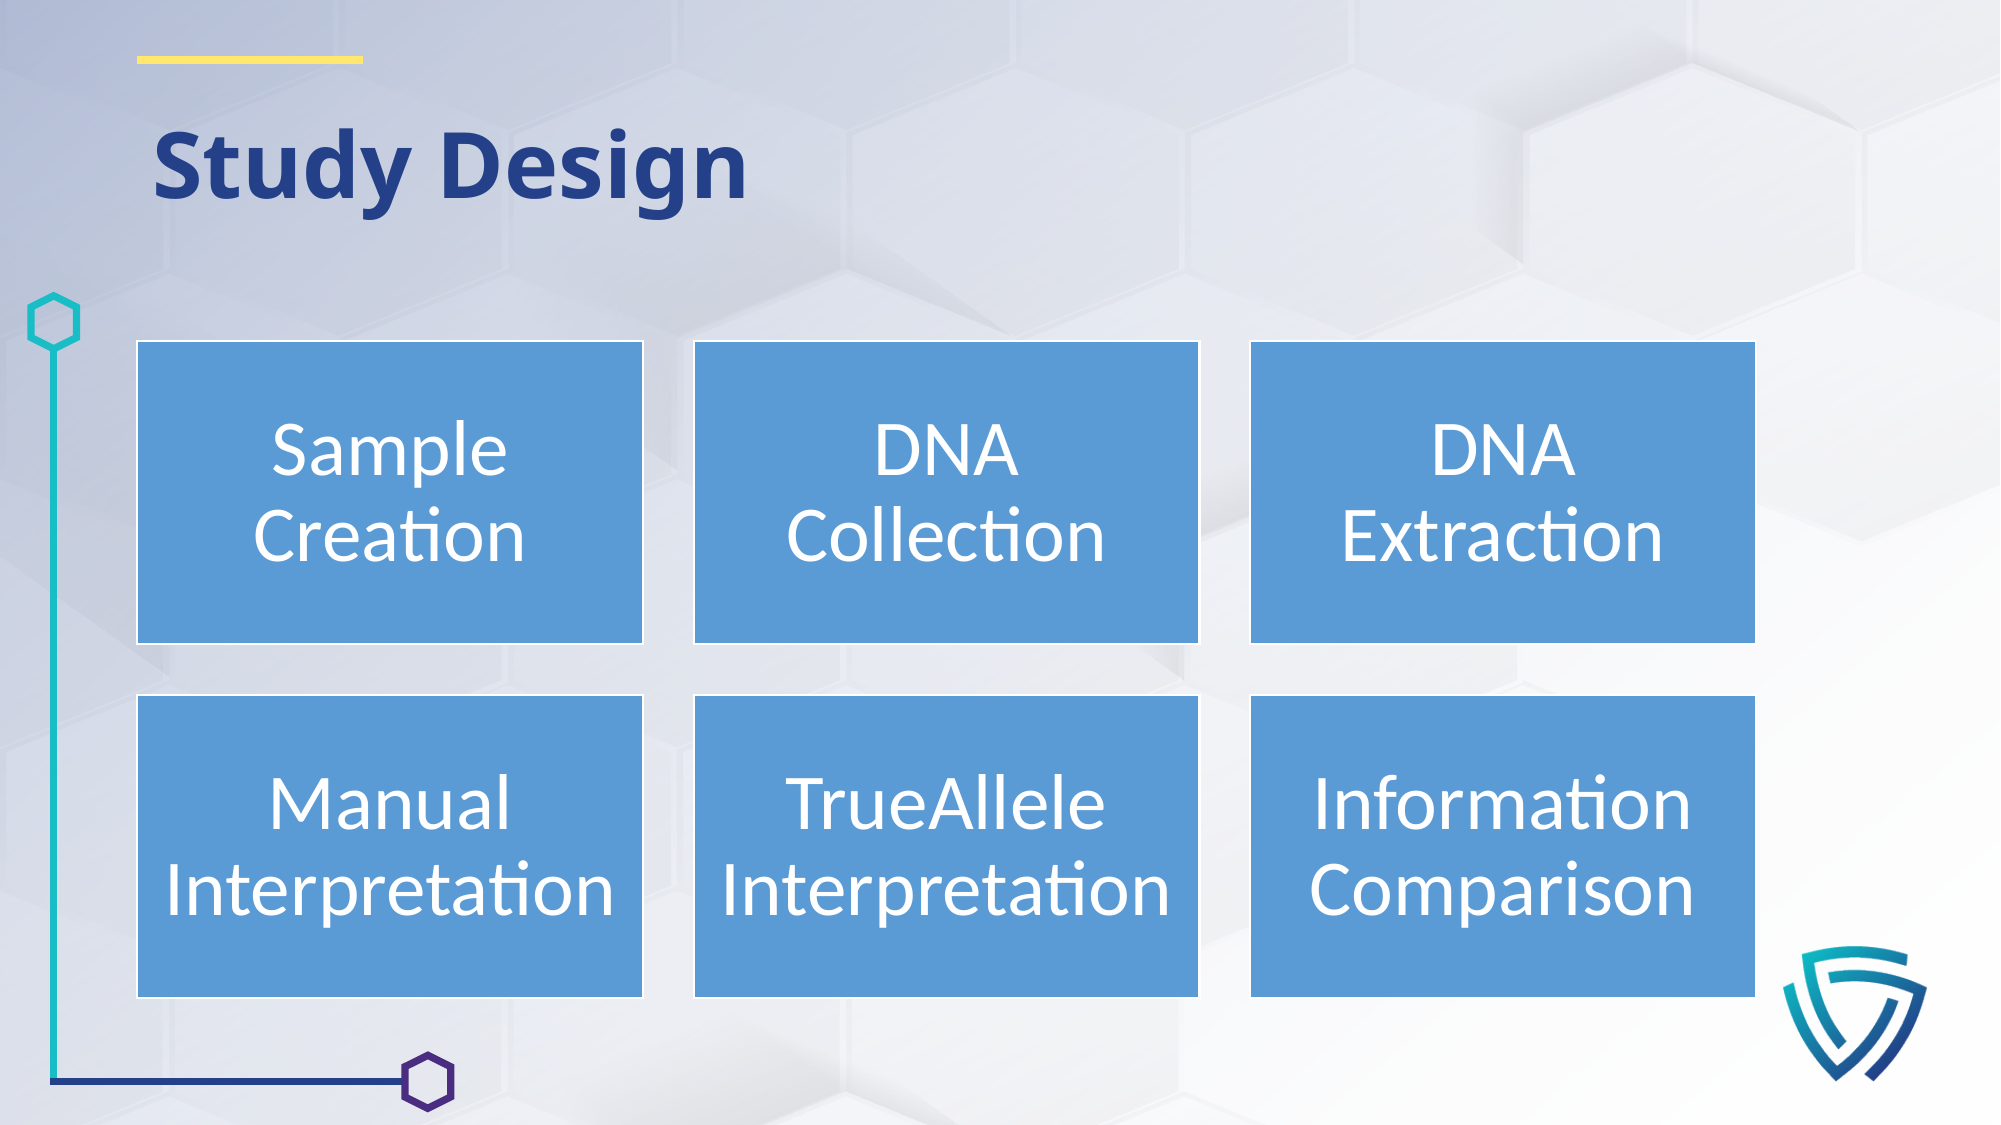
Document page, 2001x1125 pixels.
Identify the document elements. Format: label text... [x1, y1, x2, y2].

picture [1783, 946, 1930, 1082]
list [137, 326, 1756, 1014]
title Study Design [137, 59, 1863, 278]
